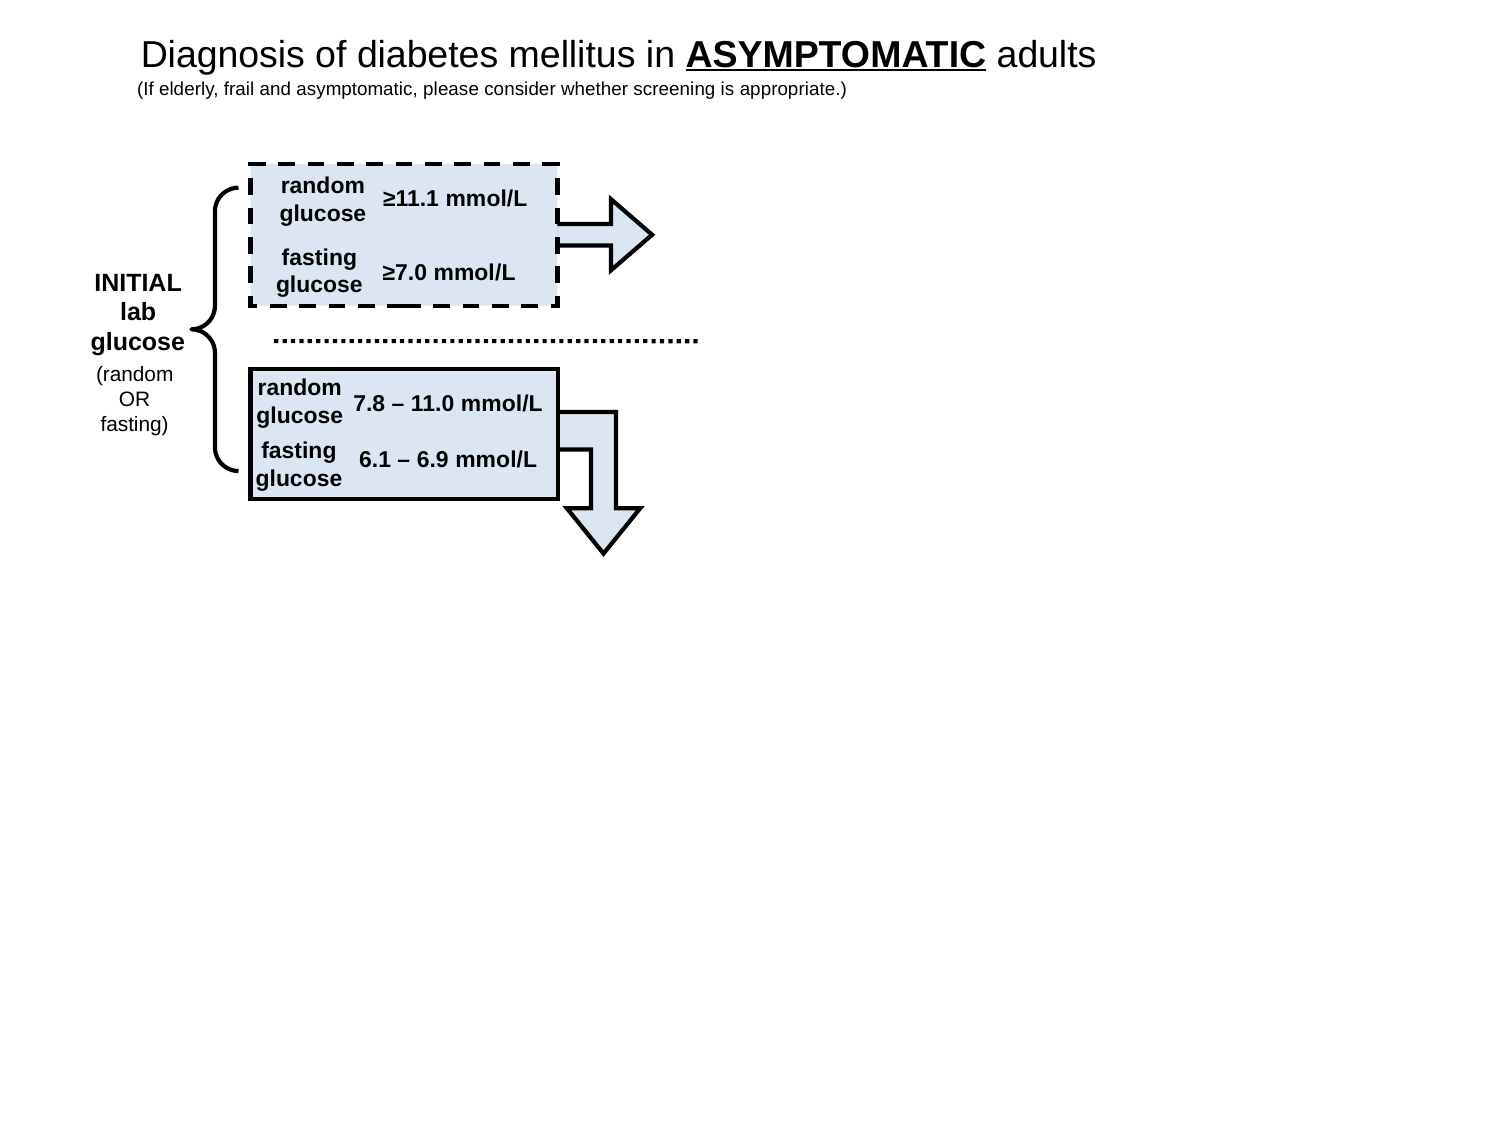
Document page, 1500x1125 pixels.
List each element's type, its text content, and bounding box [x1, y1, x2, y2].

text_box fasting glucose [259, 234, 380, 333]
text_box Diagnosis of diabetes mellitus in ASYMPTOMATIC adults [126, 22, 1112, 83]
text_box ≥11.1 mmol/L [368, 175, 543, 218]
text_box INITIAL lab glucose [73, 258, 203, 353]
text_box (random OR fasting) [54, 353, 214, 444]
text_box random glucose [264, 163, 382, 234]
text_box ≥7.0 mmol/L [367, 250, 531, 293]
text_box [250, 164, 264, 306]
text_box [238, 365, 559, 527]
text_box [191, 187, 239, 471]
text_box (If elderly, frail and asymptomatic, please consider whether screening is appropriate.) [122, 69, 867, 107]
text_box [380, 164, 558, 306]
text_box [558, 199, 653, 271]
text_box [562, 411, 641, 554]
